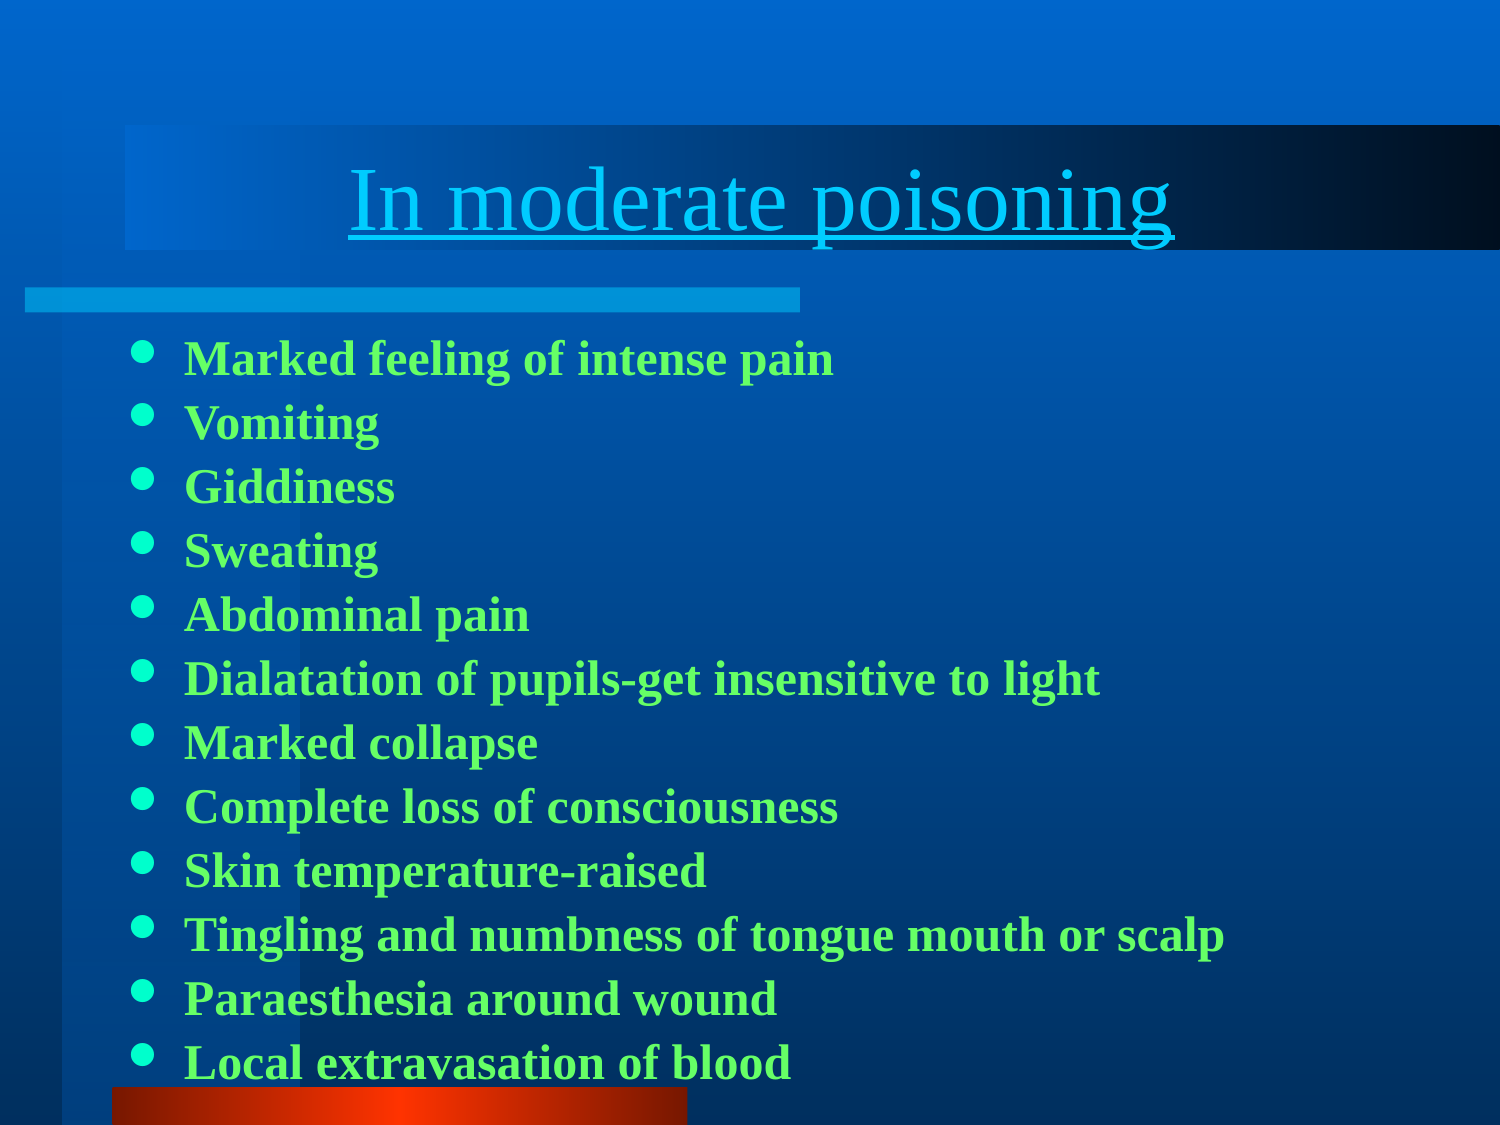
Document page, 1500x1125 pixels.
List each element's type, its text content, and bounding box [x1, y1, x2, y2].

title In moderate poisoning [112, 99, 1388, 288]
list Marked feeling of intense pain Vomiting Giddiness Sweating Abdominal pain Dialatation of pupils-get insensitive to light Marked collapse Complete loss of consciousness Skin temperature-raised Tingling and numbness of tongue mouth or scalp Paraesthesia around wound Local extravasation of blood [112, 324, 1388, 1001]
